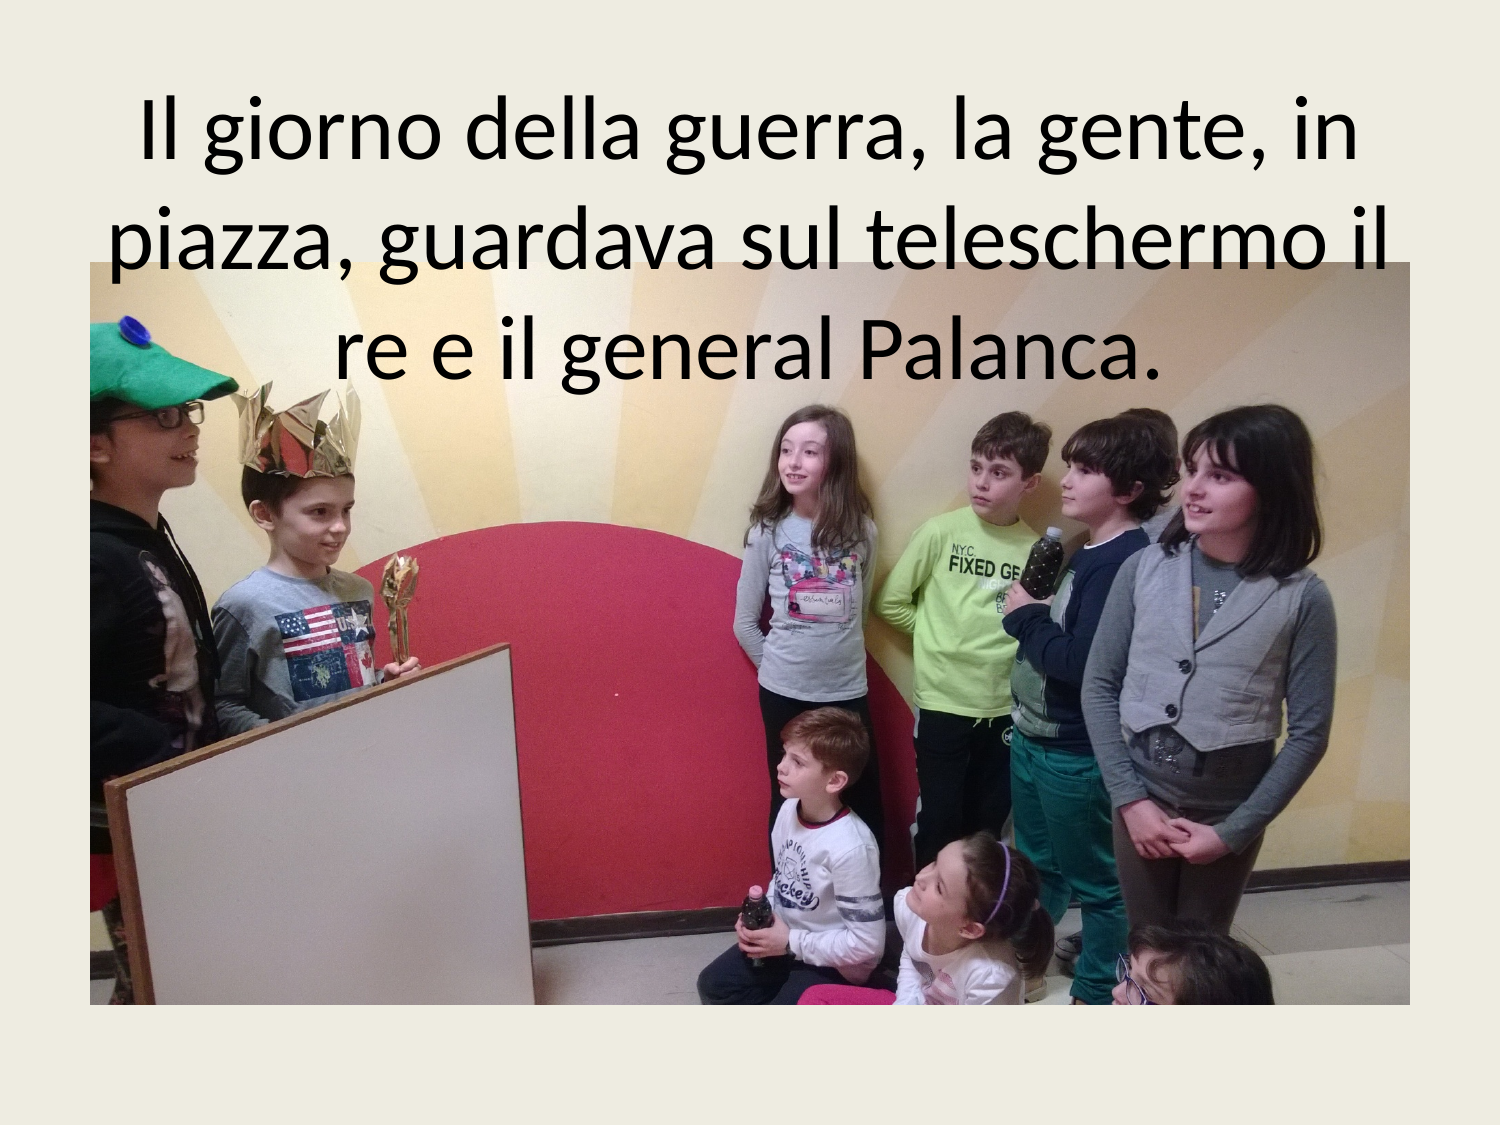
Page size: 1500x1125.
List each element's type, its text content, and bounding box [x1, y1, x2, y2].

title Il giorno della guerra, la gente, in piazza, guardava sul teleschermo il re e il general Palanca. [75, 45, 1425, 421]
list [90, 262, 1410, 1006]
